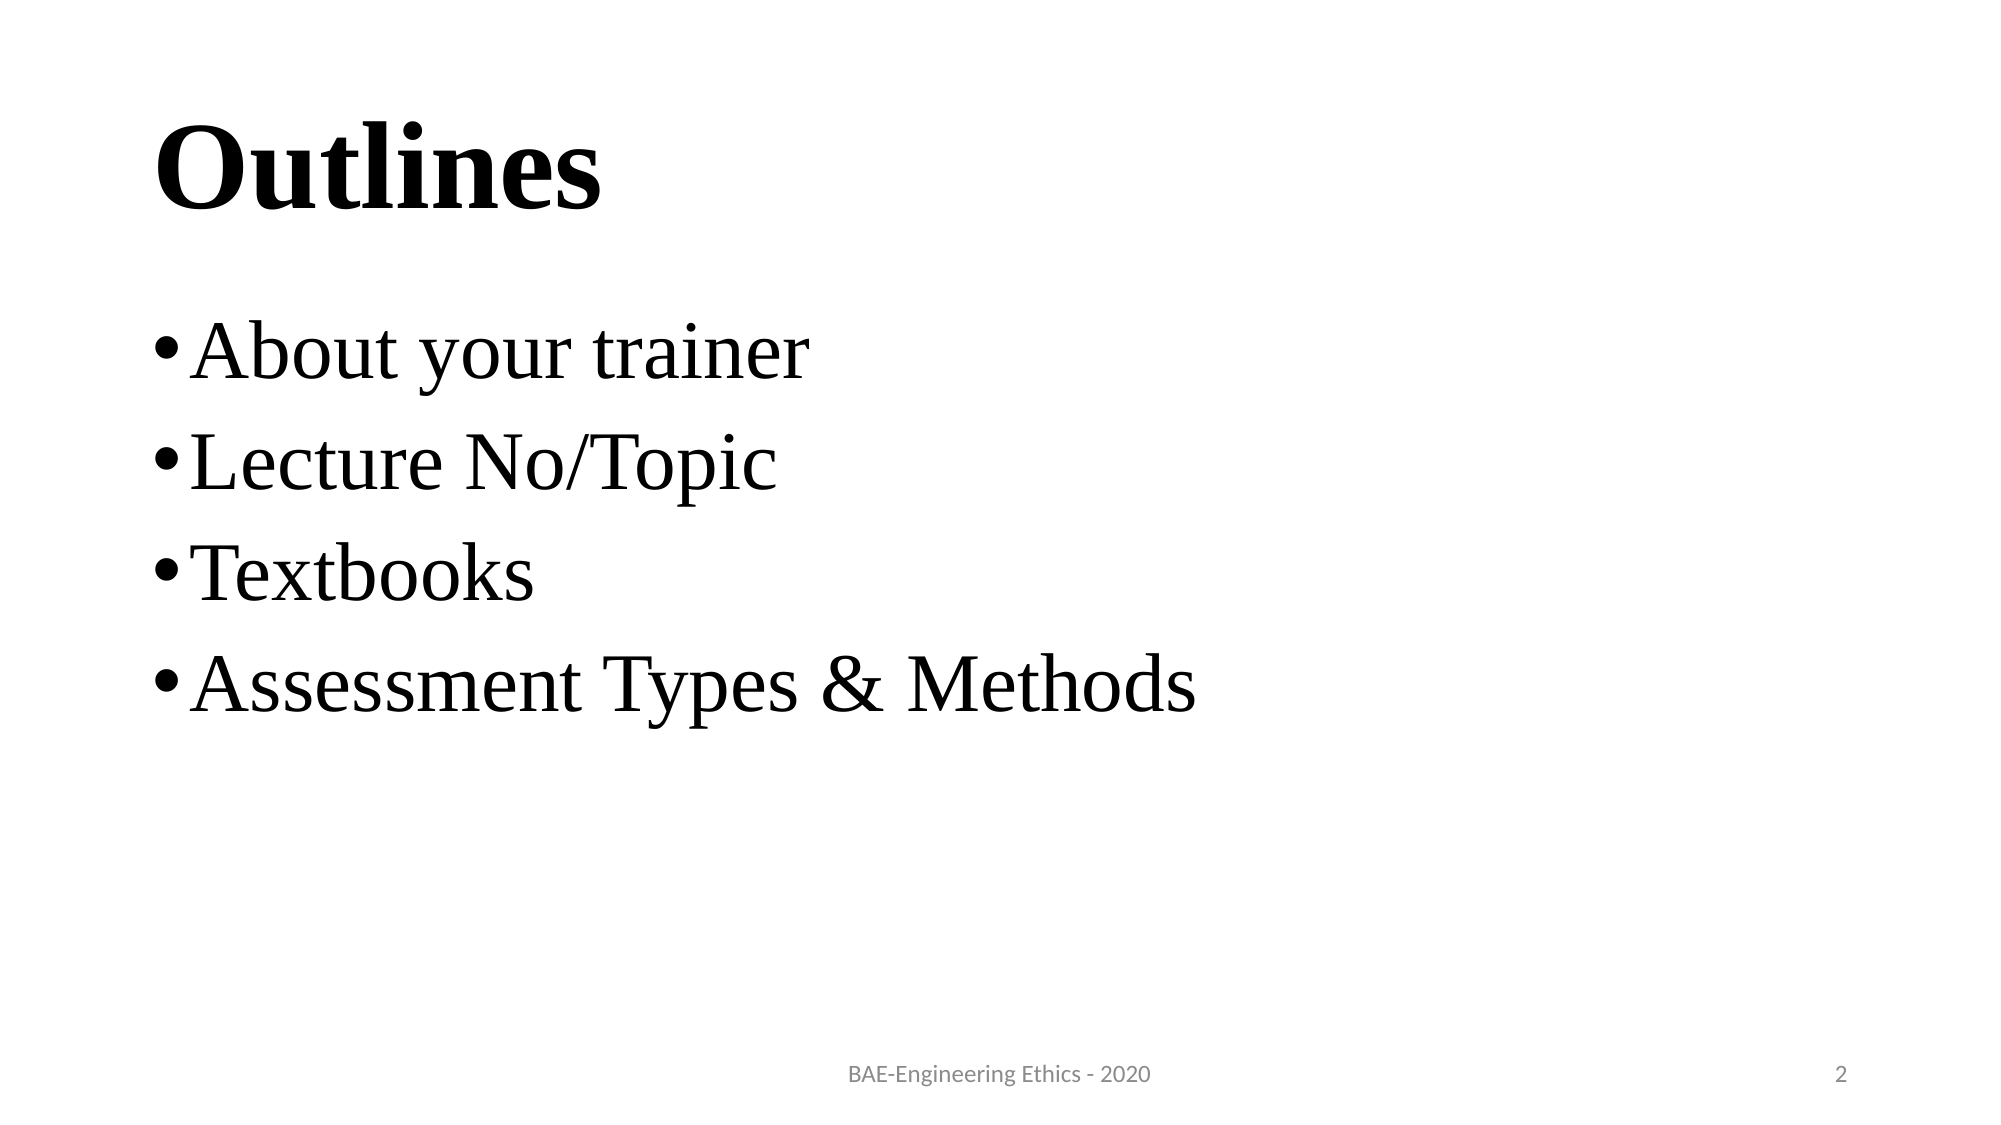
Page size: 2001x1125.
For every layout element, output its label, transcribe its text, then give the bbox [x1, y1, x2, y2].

slide_number 2 [1412, 1042, 1863, 1103]
list About your trainer Lecture No/Topic Textbooks Assessment Types & Methods [137, 299, 1863, 1014]
footer BAE-Engineering Ethics - 2020 [662, 1042, 1338, 1103]
title Outlines [137, 59, 1863, 278]
